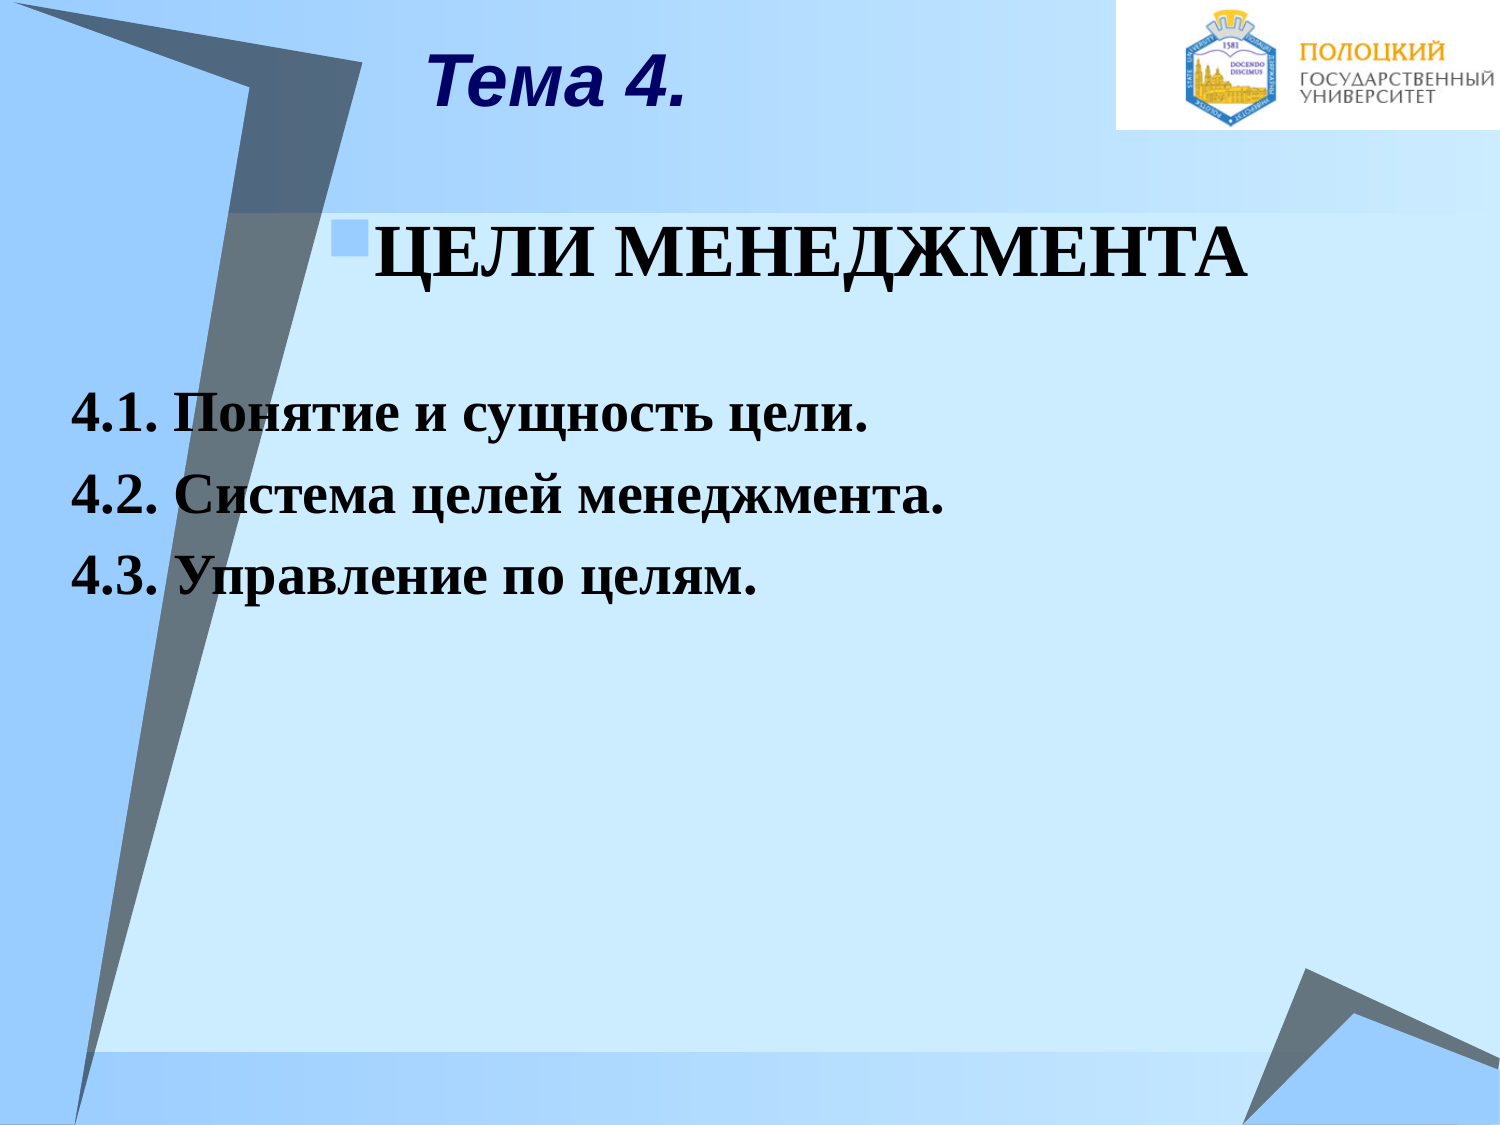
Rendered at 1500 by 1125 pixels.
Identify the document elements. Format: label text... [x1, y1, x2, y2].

picture [1115, 0, 1500, 131]
list ЦЕЛИ МЕНЕДЖМЕНТА 4.1. Понятие и сущность цели. 4.2. Система целей менеджмента. 4.3. Управление по целям. [0, 128, 1500, 1125]
title Тема 4. [0, 0, 1113, 128]
